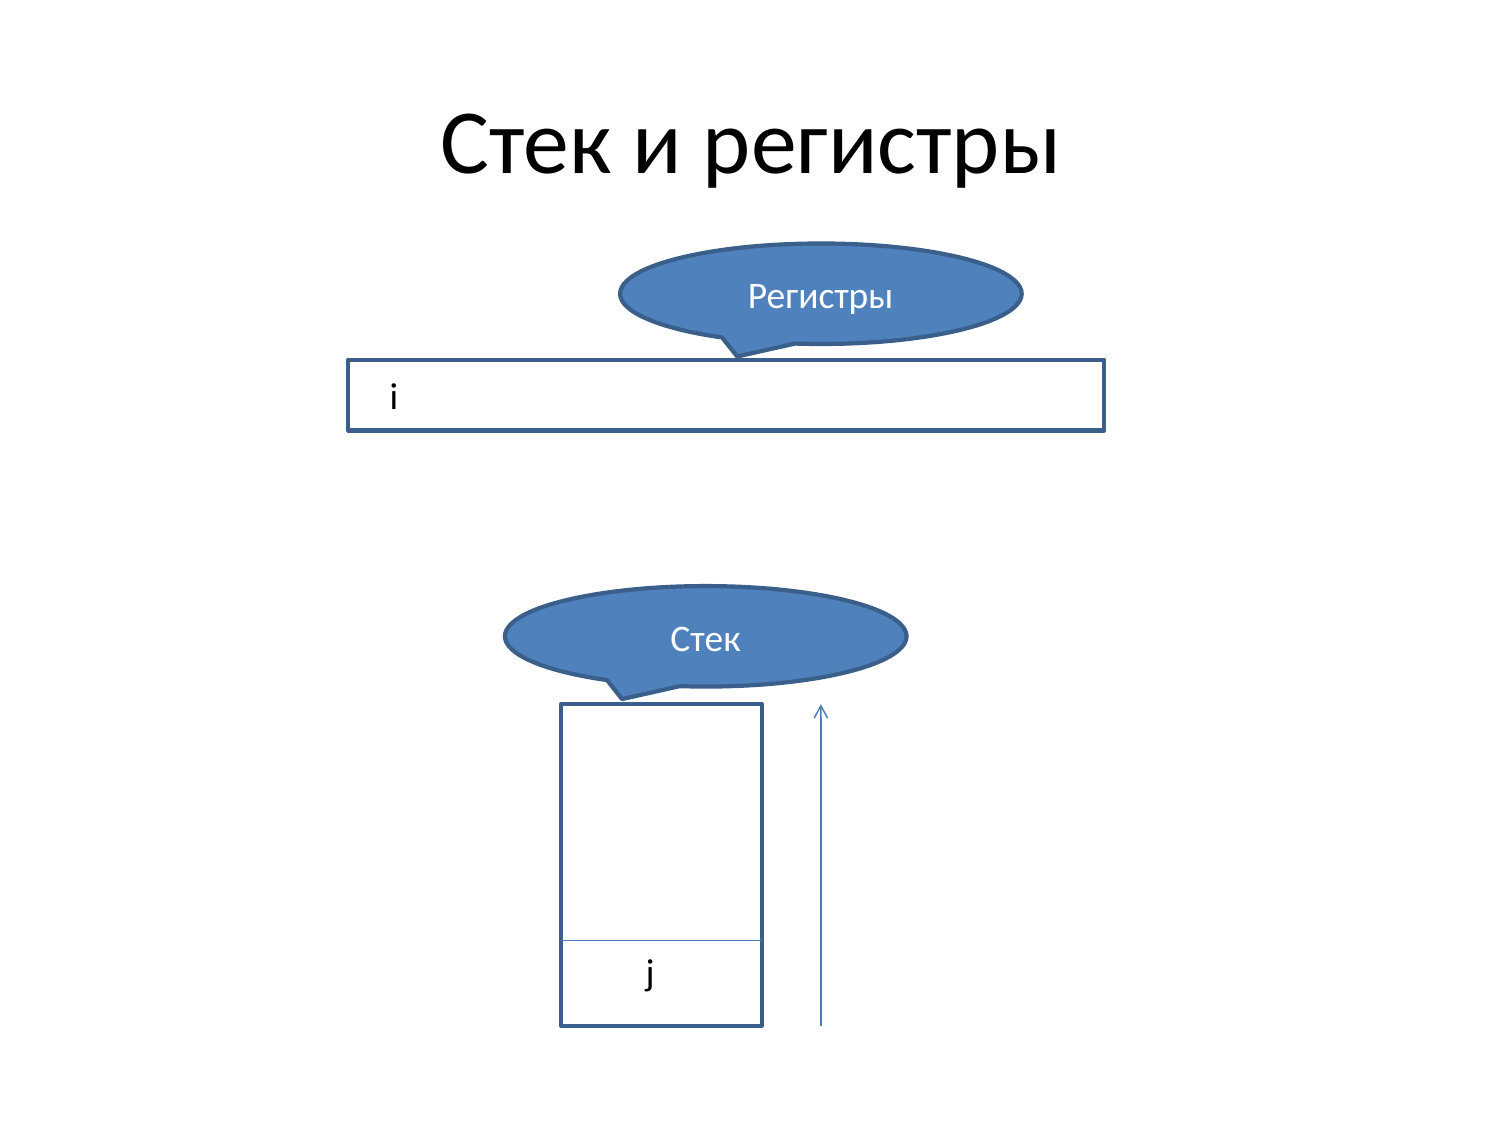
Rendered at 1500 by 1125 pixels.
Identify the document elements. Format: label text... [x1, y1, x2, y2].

text_box [559, 702, 764, 1028]
text_box j [630, 949, 679, 1001]
text_box [346, 358, 1106, 433]
text_box Регистры [618, 241, 1024, 359]
text_box Стек [502, 583, 909, 702]
title Стек и регистры [76, 42, 1427, 231]
text_box i [374, 364, 414, 425]
